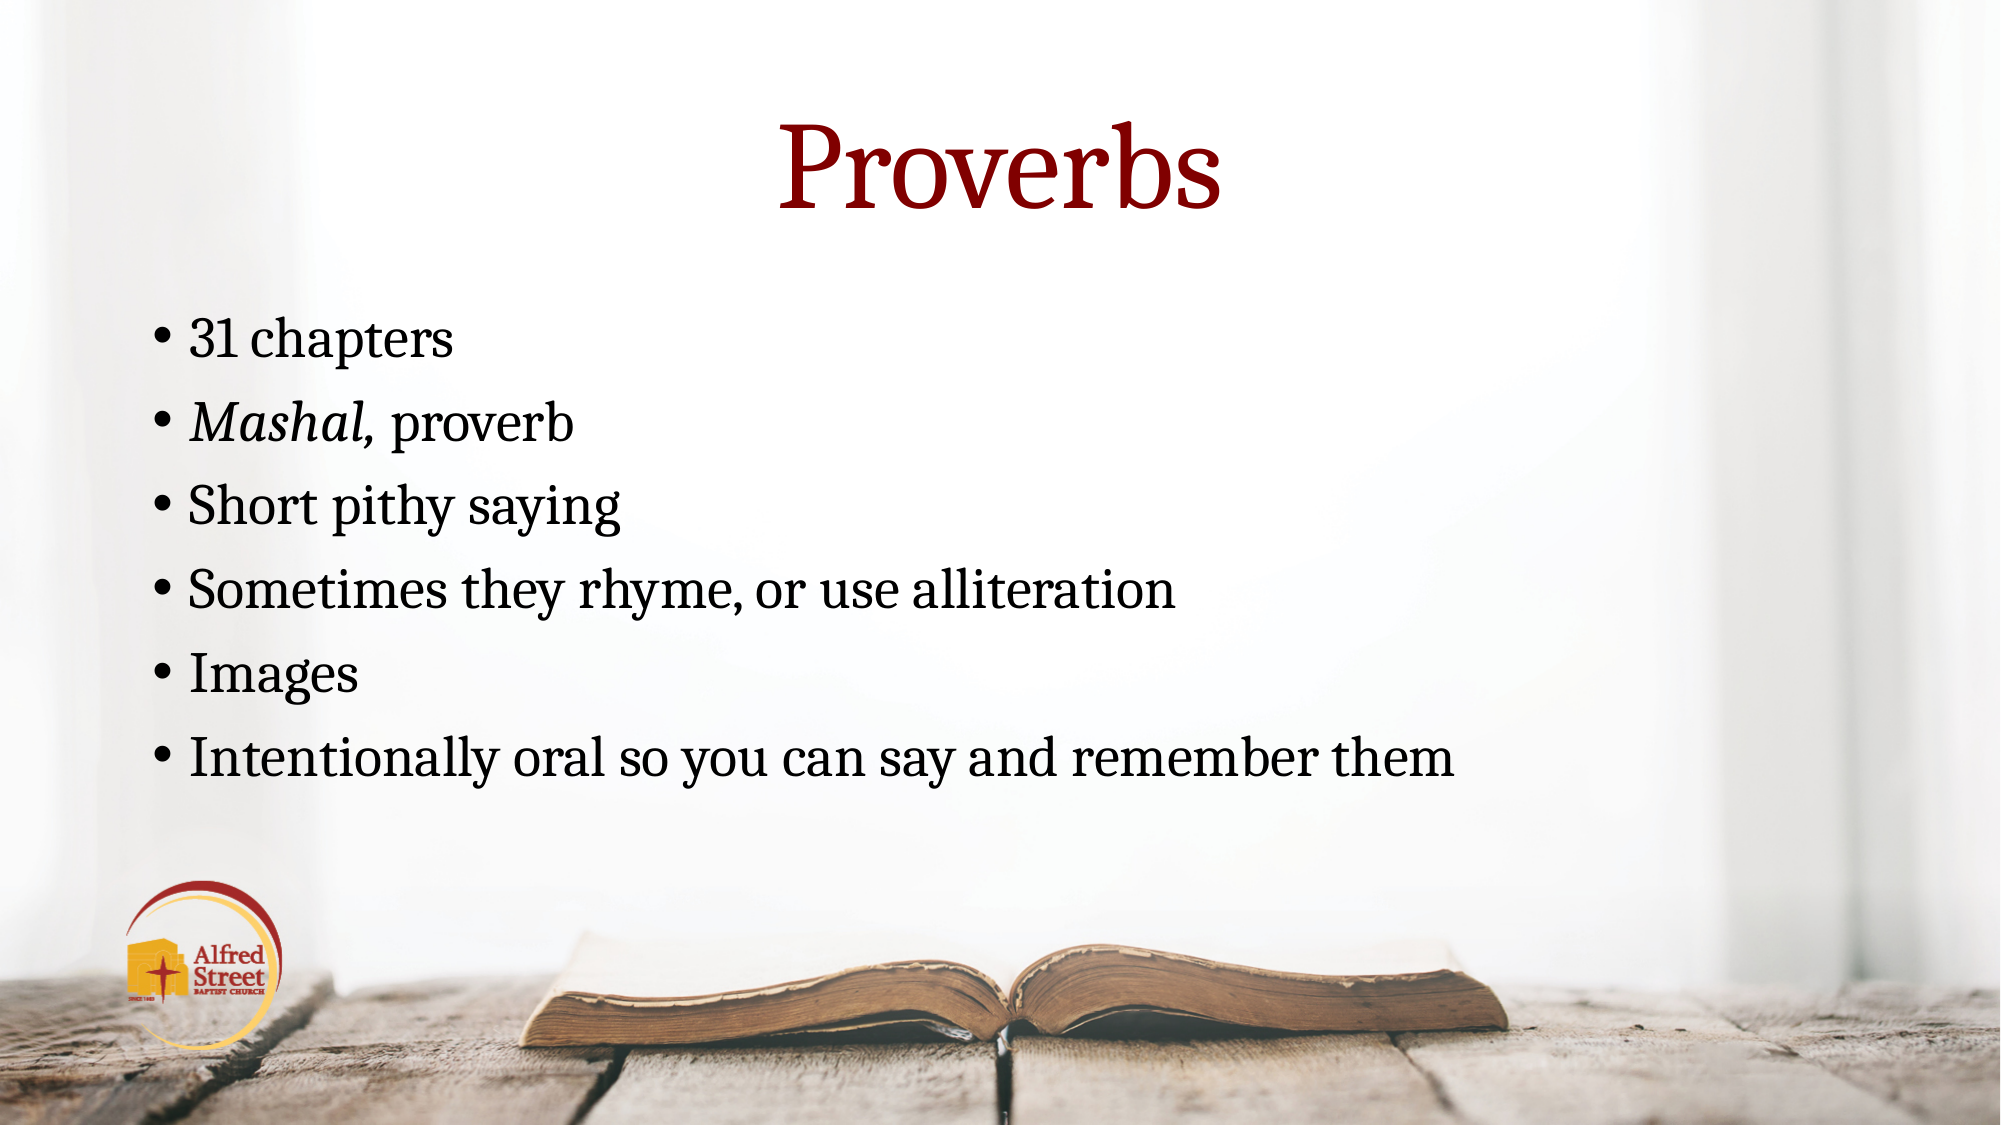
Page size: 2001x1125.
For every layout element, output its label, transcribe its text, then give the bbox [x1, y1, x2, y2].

picture [0, 0, 2001, 1125]
title Proverbs [137, 59, 1863, 278]
list 31 chapters Mashal, proverb Short pithy saying Sometimes they rhyme, or use alliteration Images Intentionally oral so you can say and remember them [137, 299, 1863, 1014]
